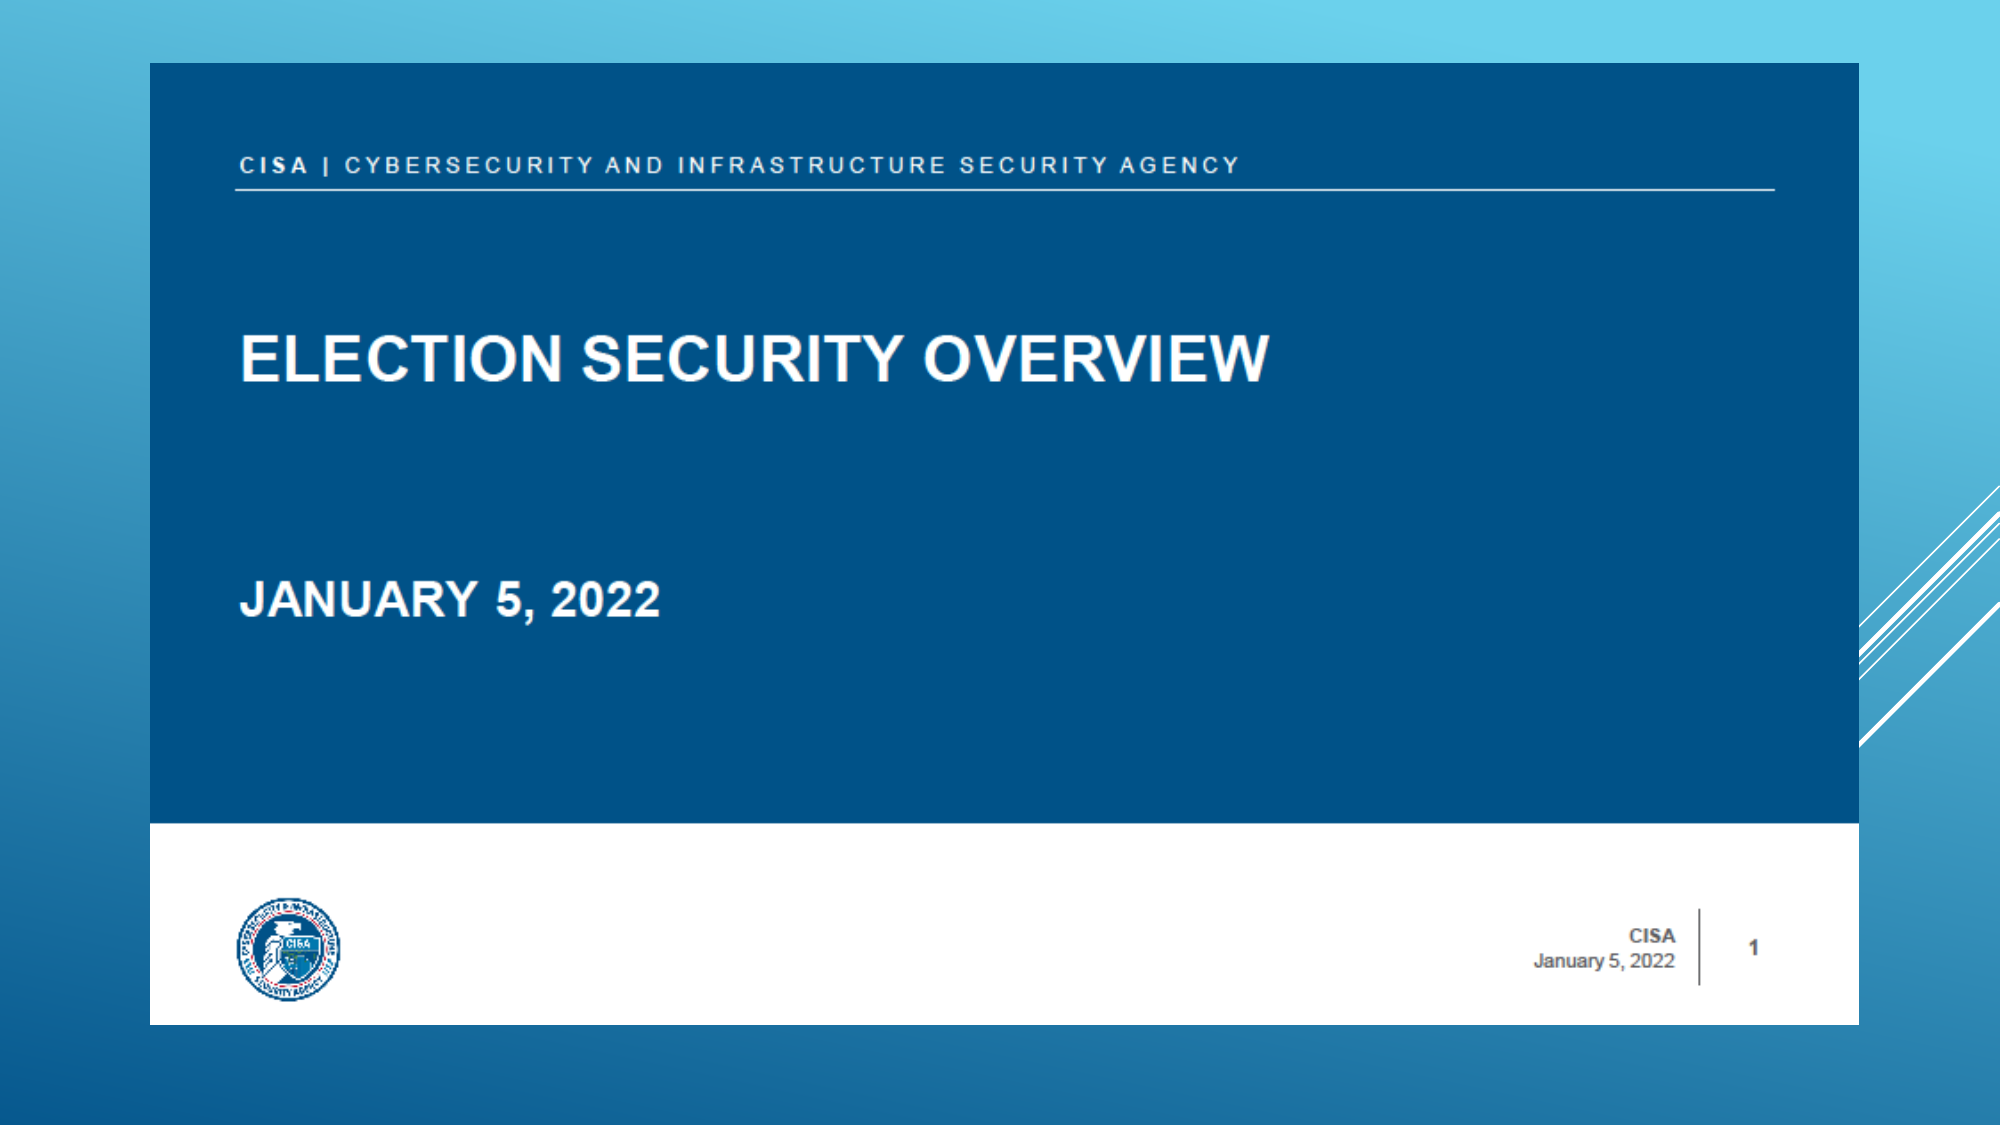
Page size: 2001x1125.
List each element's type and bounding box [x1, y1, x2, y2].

list [149, 63, 1860, 1025]
